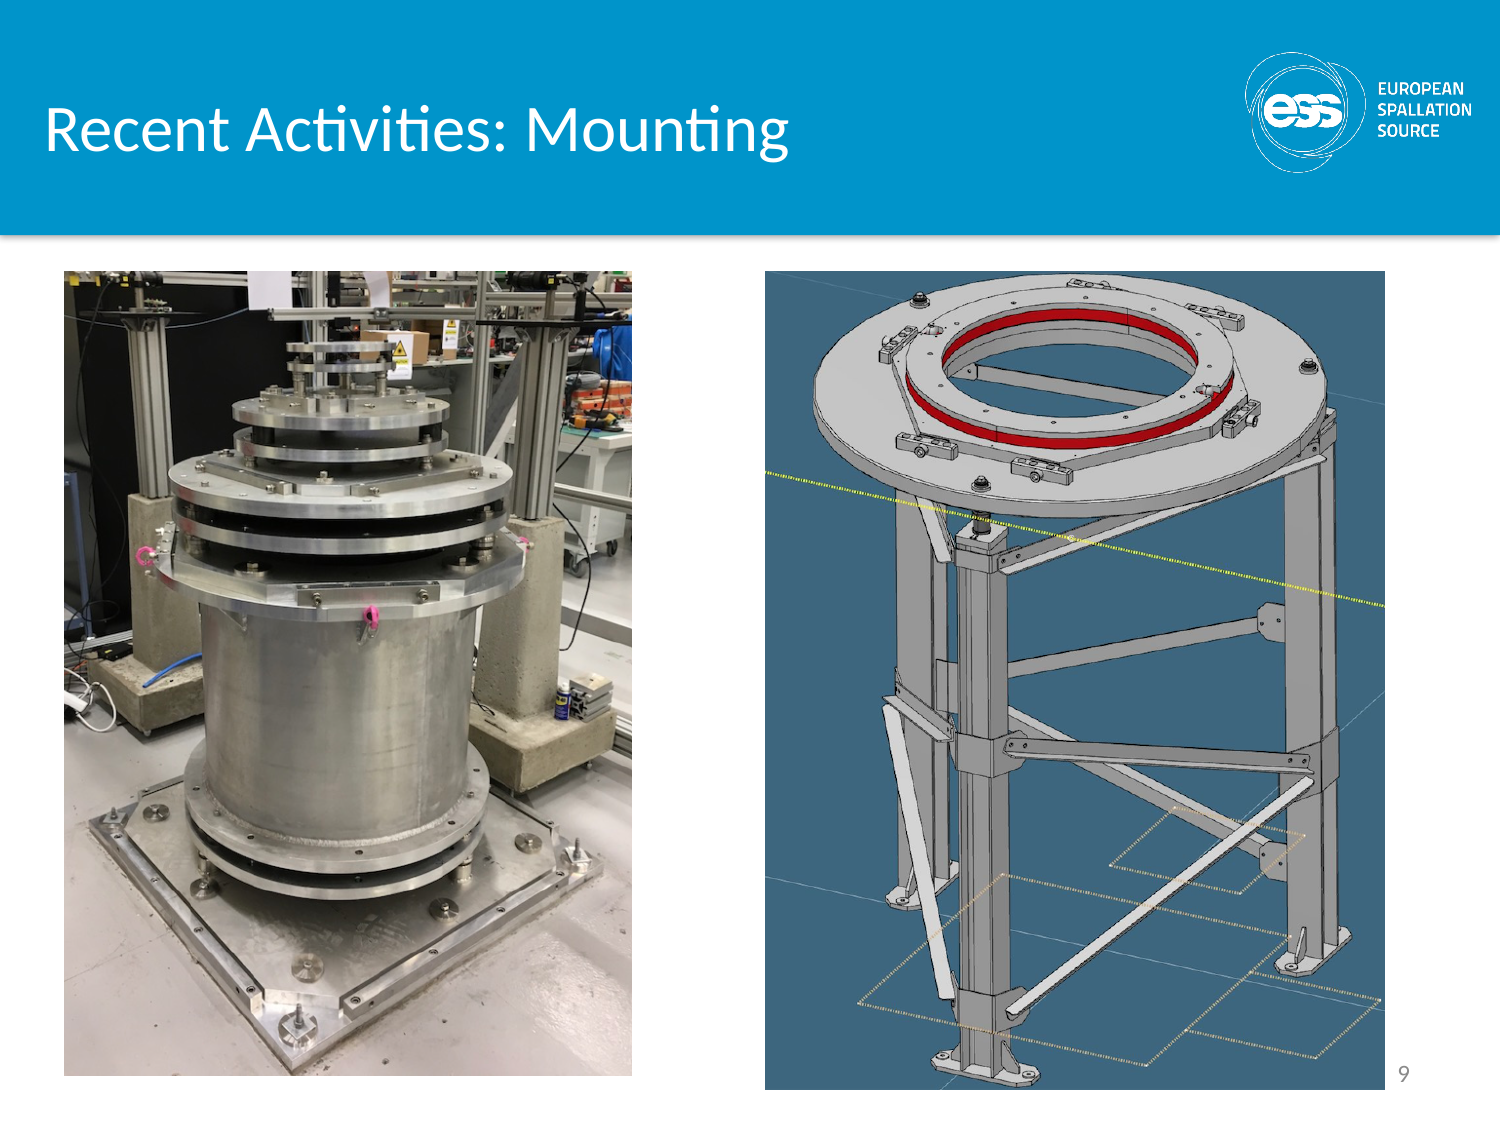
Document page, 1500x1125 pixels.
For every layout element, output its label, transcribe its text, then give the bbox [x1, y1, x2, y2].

picture [1389, 104, 1393, 115]
picture [64, 271, 633, 1077]
picture [1423, 83, 1430, 94]
picture [1409, 104, 1415, 115]
picture [1454, 83, 1458, 94]
picture [1379, 83, 1385, 94]
picture [1443, 86, 1450, 93]
slide_number 9 [1074, 1042, 1425, 1103]
picture [1432, 125, 1438, 136]
picture [1400, 83, 1407, 94]
picture [1422, 125, 1428, 134]
picture [1436, 104, 1444, 115]
picture [1264, 94, 1342, 127]
picture [1398, 109, 1406, 115]
title Recent Activities: Mounting [29, 30, 1201, 219]
picture [765, 271, 1385, 1091]
picture [1418, 104, 1423, 115]
